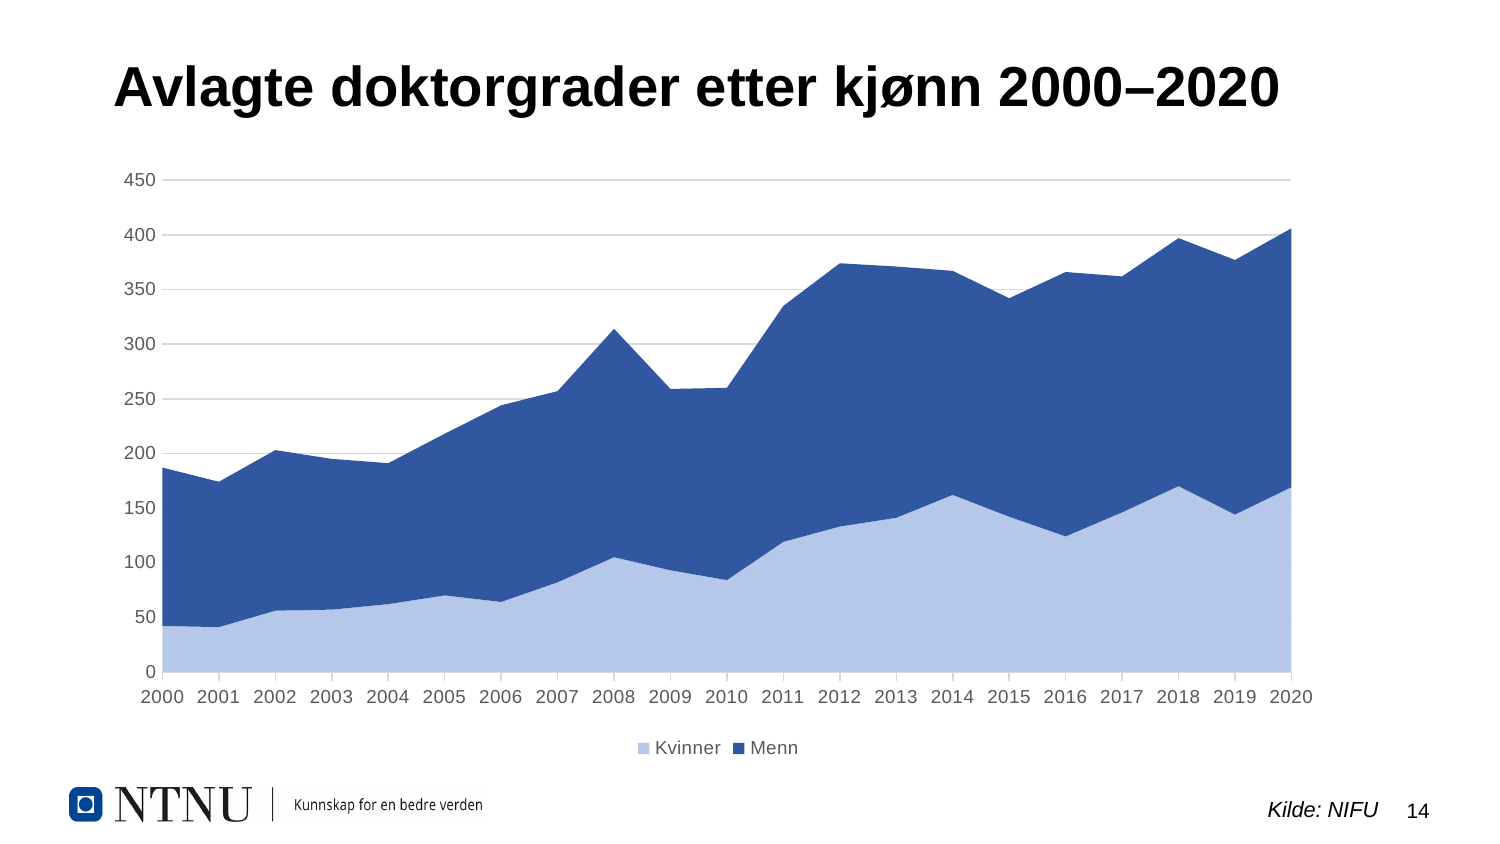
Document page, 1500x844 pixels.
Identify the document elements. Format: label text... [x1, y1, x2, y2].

chart [98, 156, 1339, 766]
title Avlagte doktorgrader etter kjønn 2000–2020 [98, 42, 1393, 206]
picture [69, 787, 483, 822]
text_box Kilde: NIFU [1253, 788, 1394, 830]
